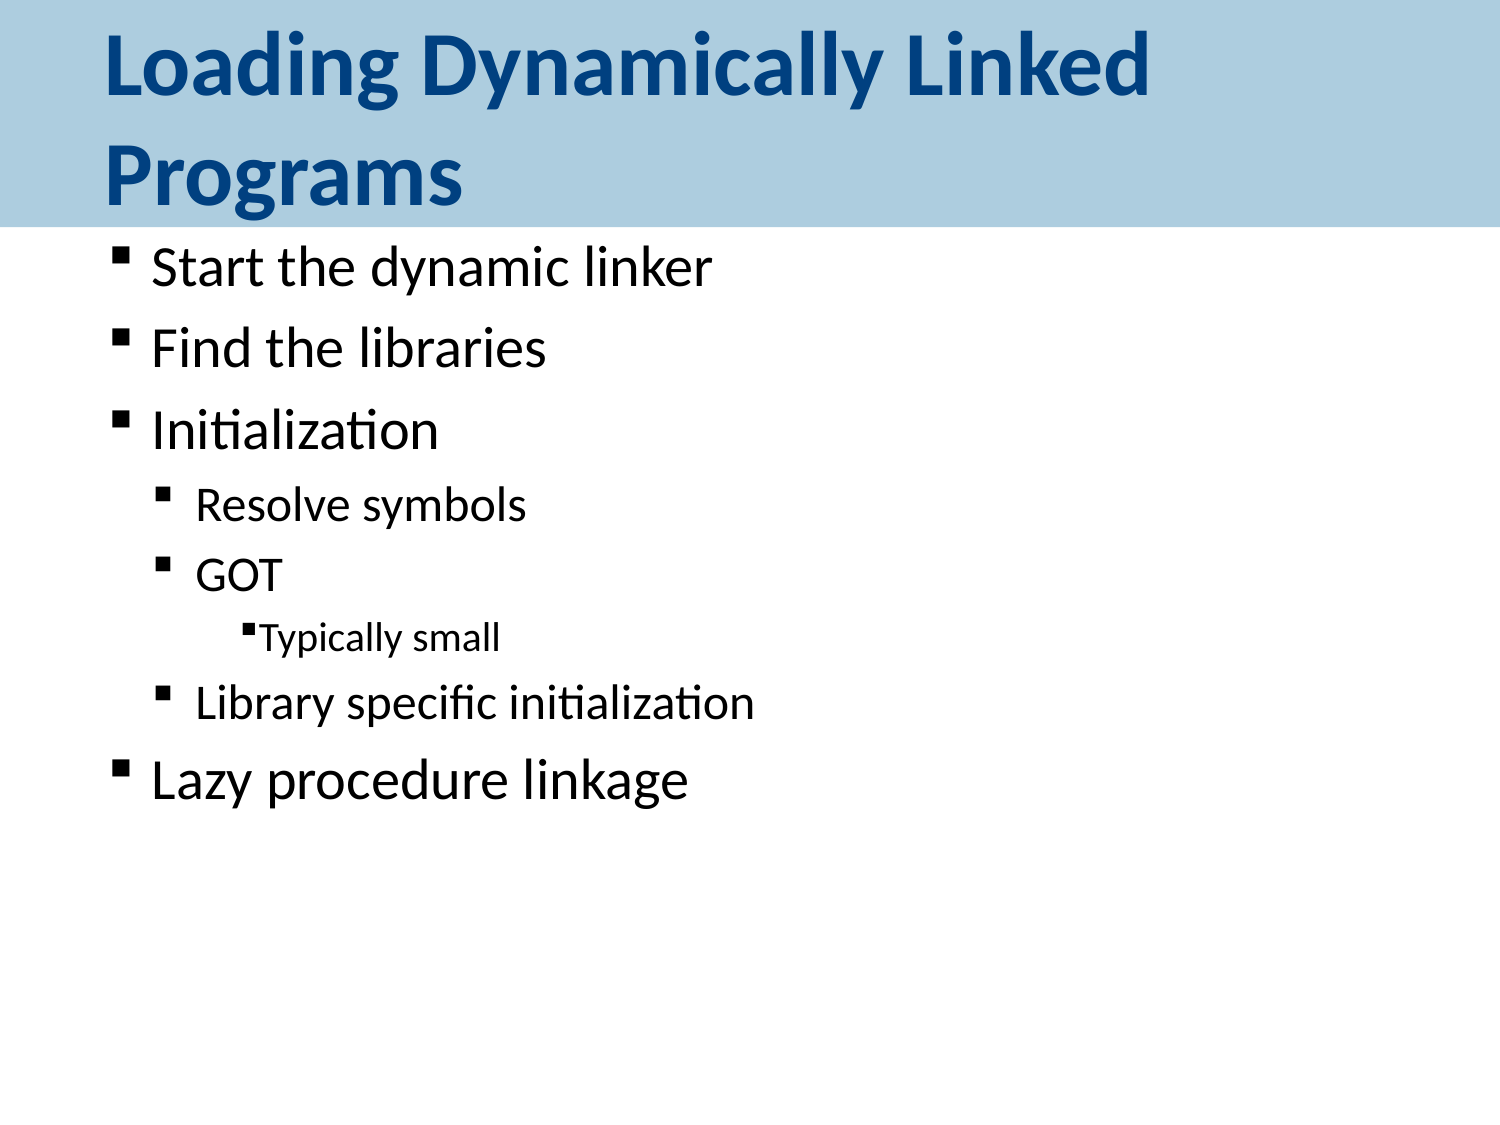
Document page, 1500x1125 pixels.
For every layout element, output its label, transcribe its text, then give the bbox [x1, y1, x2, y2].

list Start the dynamic linker Find the libraries Initialization Resolve symbols GOT Typically small Library specific initialization Lazy procedure linkage [92, 220, 1388, 1000]
title Loading Dynamically Linked Programs [0, 0, 1500, 228]
